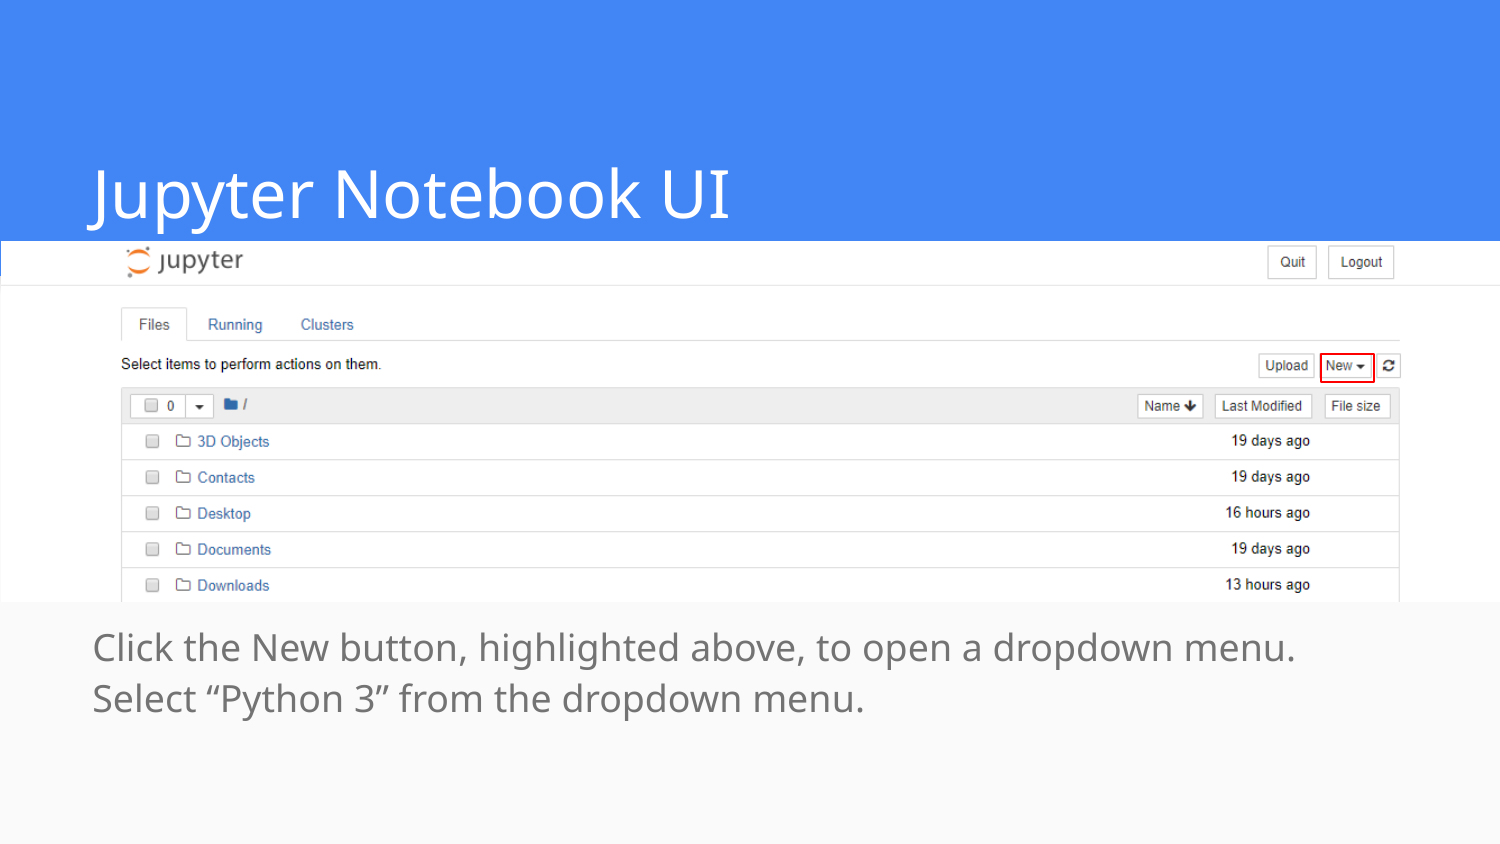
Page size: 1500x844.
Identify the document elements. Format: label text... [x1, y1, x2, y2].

title Jupyter Notebook UI [77, 121, 1427, 240]
picture [1, 241, 1500, 602]
list Click the New button, highlighted above, to open a dropdown menu. Select “Python 3” from the dropdown menu. [77, 611, 1427, 760]
